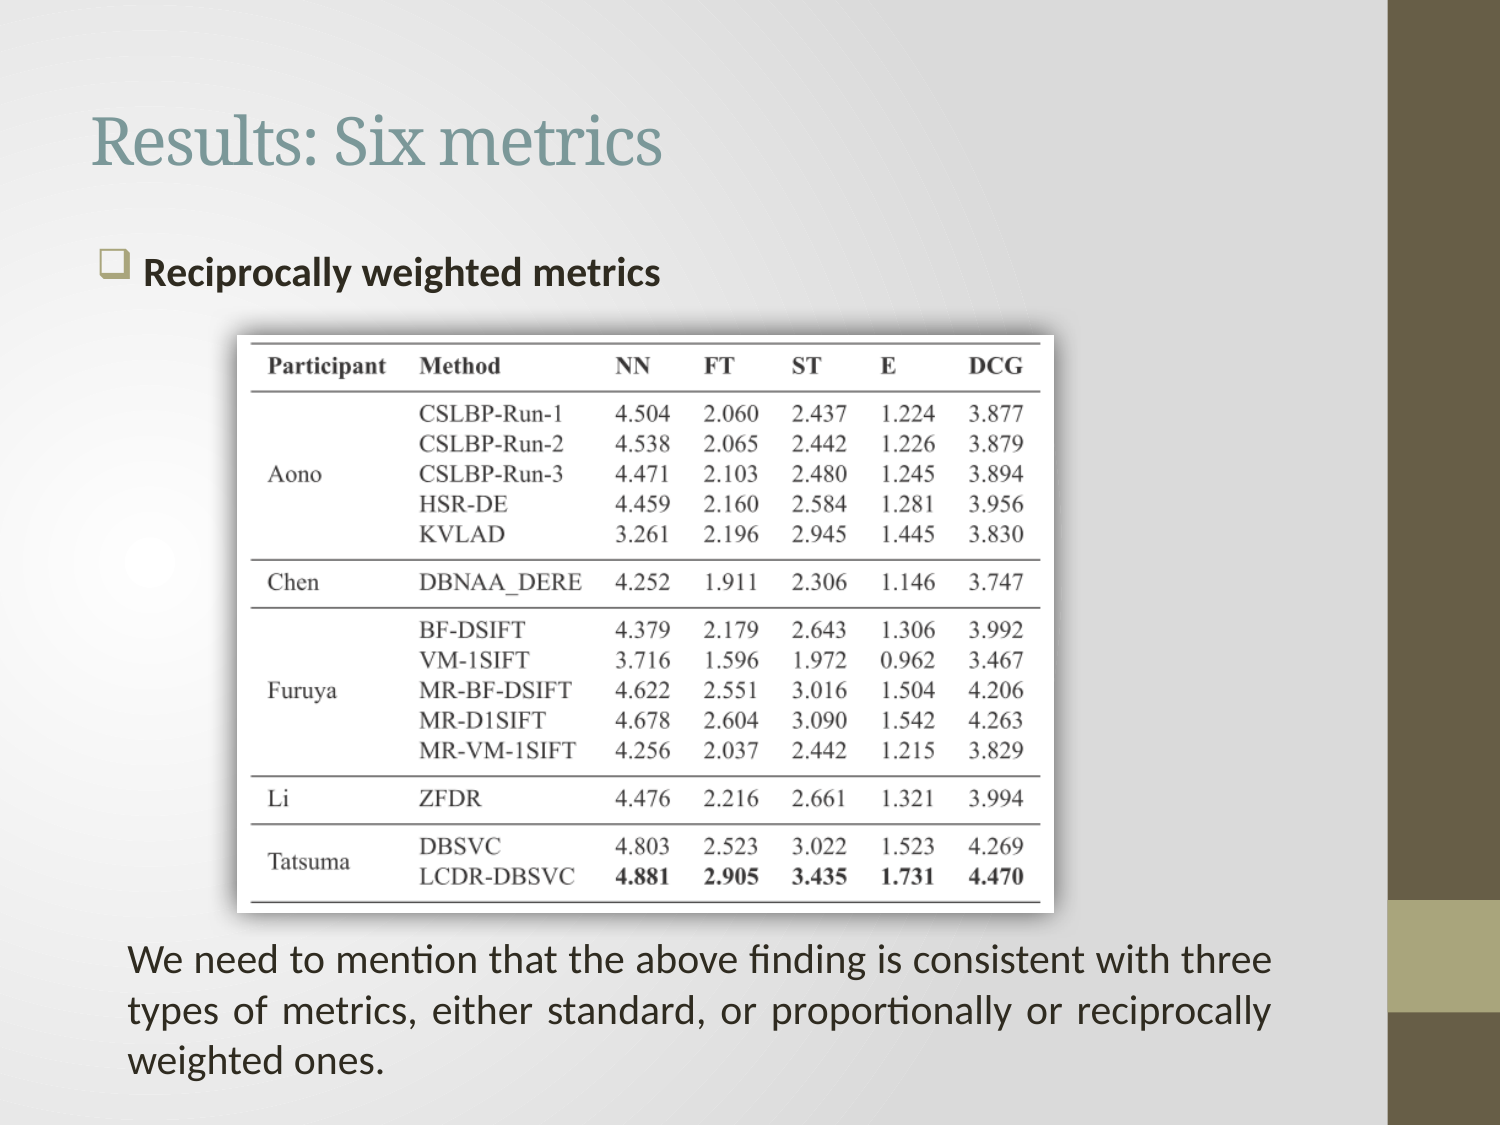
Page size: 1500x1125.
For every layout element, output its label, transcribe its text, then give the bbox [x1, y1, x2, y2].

title Results: Six metrics [75, 45, 1325, 233]
text_box We need to mention that the above ﬁnding is consistent with three types of metrics, either standard, or proportionally or reciprocally weighted ones. [37, 874, 1288, 1090]
list Reciprocally weighted metrics [62, 237, 750, 300]
picture [236, 335, 1054, 913]
